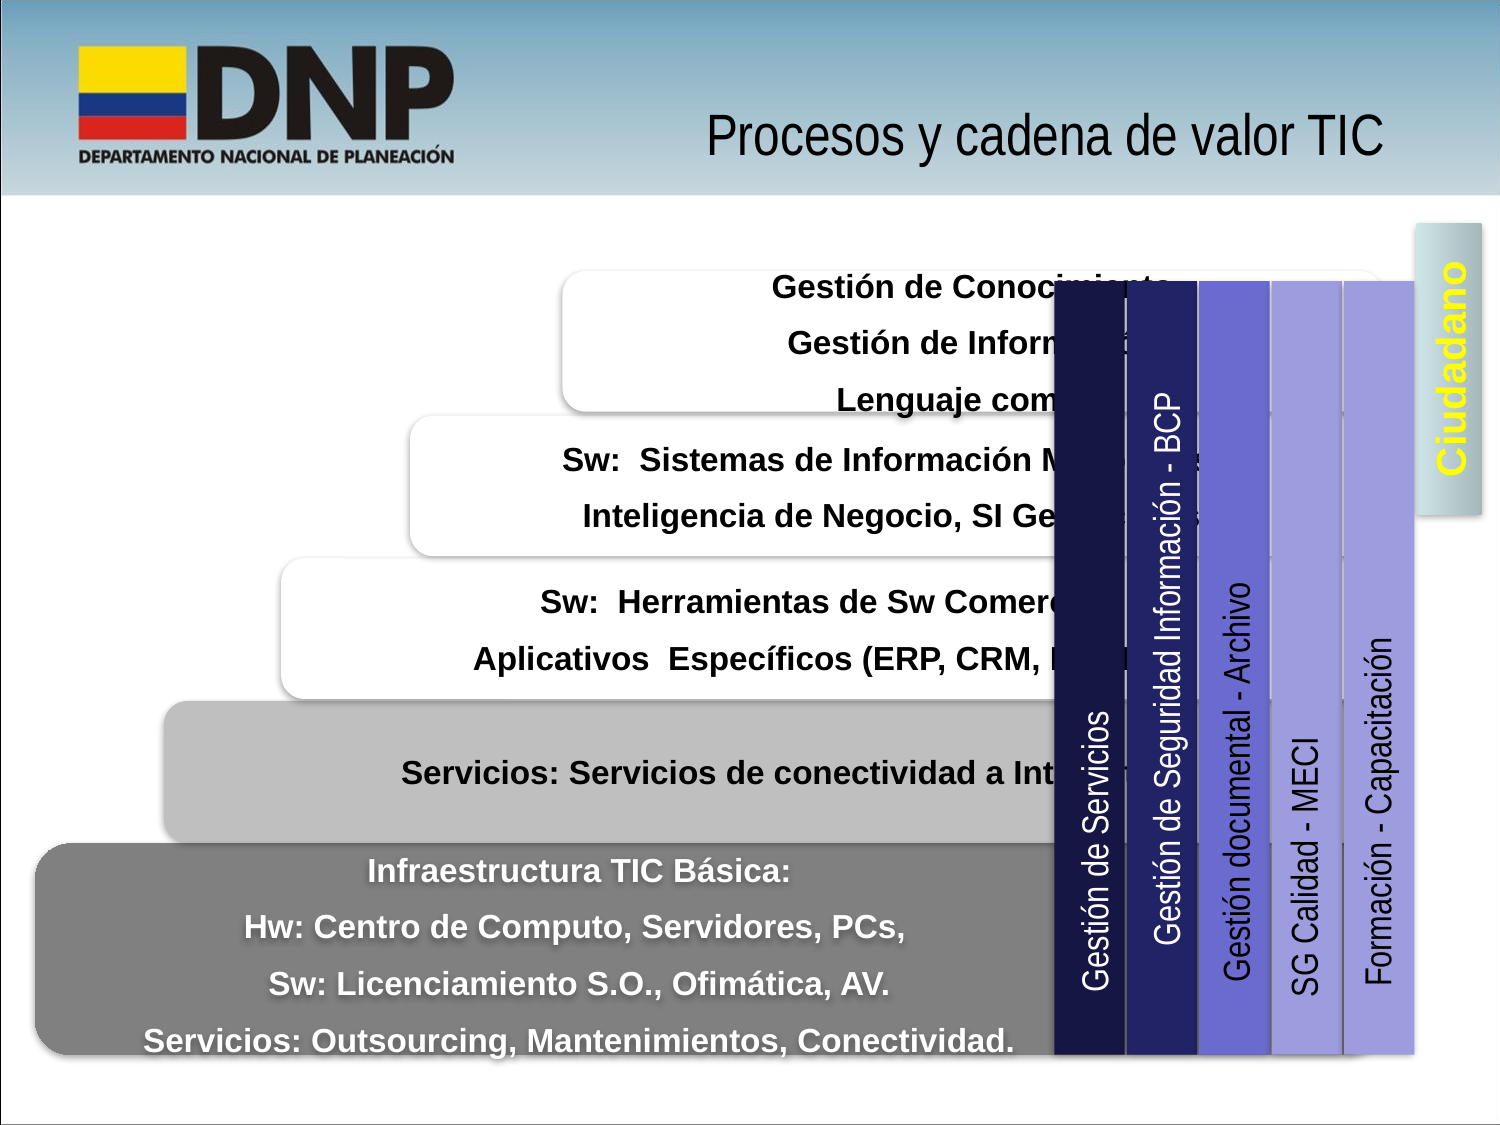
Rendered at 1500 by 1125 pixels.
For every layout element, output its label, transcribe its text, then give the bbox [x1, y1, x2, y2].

text_box Gestión documental - Archivo [1204, 567, 1265, 998]
text_box Sw: Herramientas de Sw Comercial, Aplicativos Específicos (ERP, CRM, HHRR…) [281, 558, 1048, 699]
text_box Procesos y cadena de valor TIC [430, 90, 1400, 175]
text_box SG Calidad - MECI [1273, 721, 1333, 1013]
text_box [1126, 281, 1197, 1055]
text_box Infraestructura TIC Básica: Hw: Centro de Computo, Servidores, PCs, Sw: Licenciamiento S.O., Ofimática, AV. Servicios: Outsourcing, Mantenimientos, Conectividad. [57, 855, 1048, 1053]
text_box Formación - Capacitación [1346, 622, 1406, 1002]
text_box [1271, 281, 1342, 1055]
text_box [1054, 281, 1125, 1055]
text_box Gestión de Conocimiento Gestión de Información Lenguaje común [562, 271, 1377, 412]
text_box Ciudadano [1416, 223, 1482, 515]
text_box [1199, 281, 1269, 1055]
text_box [1344, 281, 1415, 1055]
text_box Sw: Sistemas de Información Misionales, Inteligencia de Negocio, SI Gerenciales. [410, 415, 1048, 557]
text_box Gestión de Seguridad Información - BCP [1135, 293, 1196, 1046]
text_box Servicios: Servicios de conectividad a Internet. [163, 700, 1048, 842]
text_box Gestión de Servicios [1063, 667, 1124, 1035]
text_box [35, 843, 187, 1050]
picture [0, 0, 1500, 1125]
